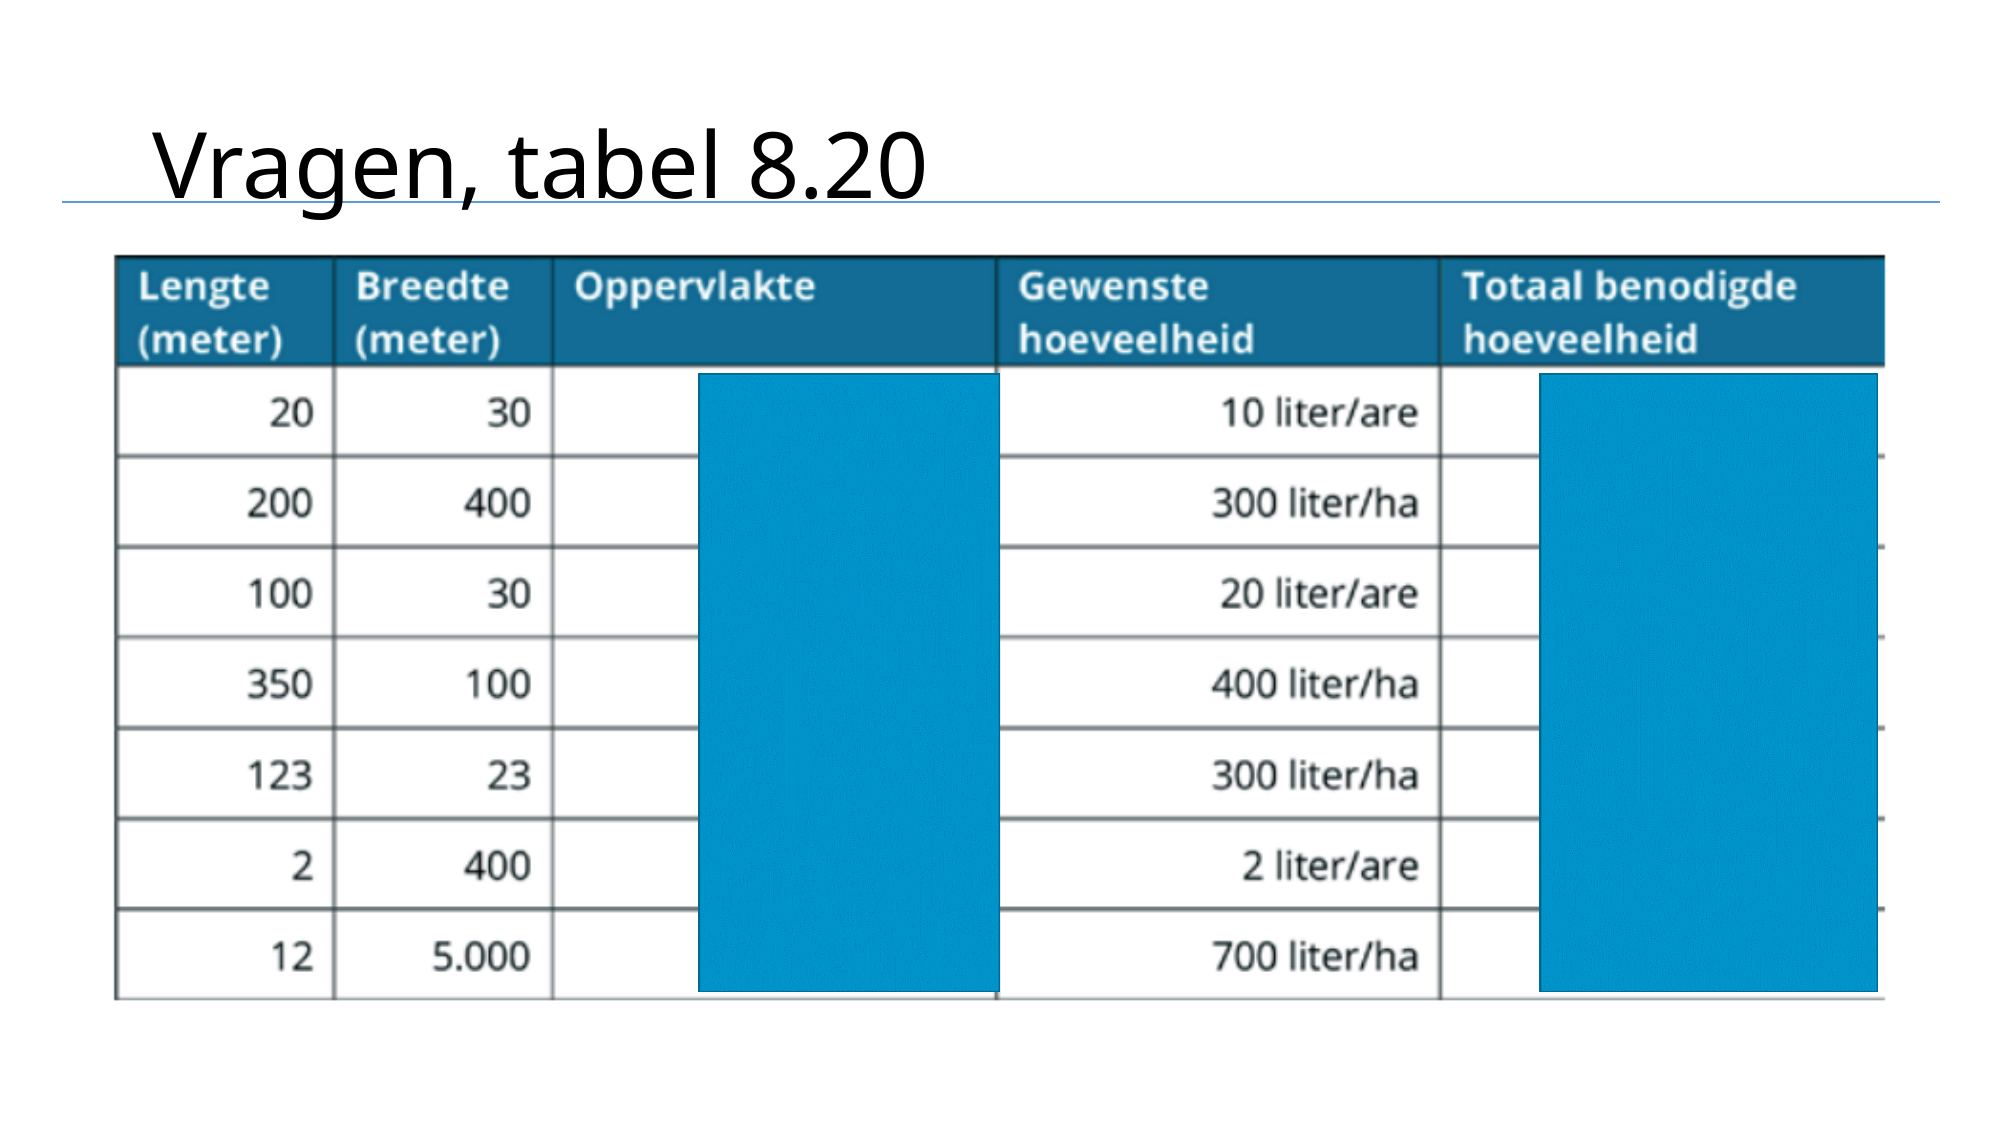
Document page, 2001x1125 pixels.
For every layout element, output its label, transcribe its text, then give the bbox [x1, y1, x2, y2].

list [107, 246, 1892, 1014]
title Vragen, tabel 8.20 [137, 59, 1863, 246]
